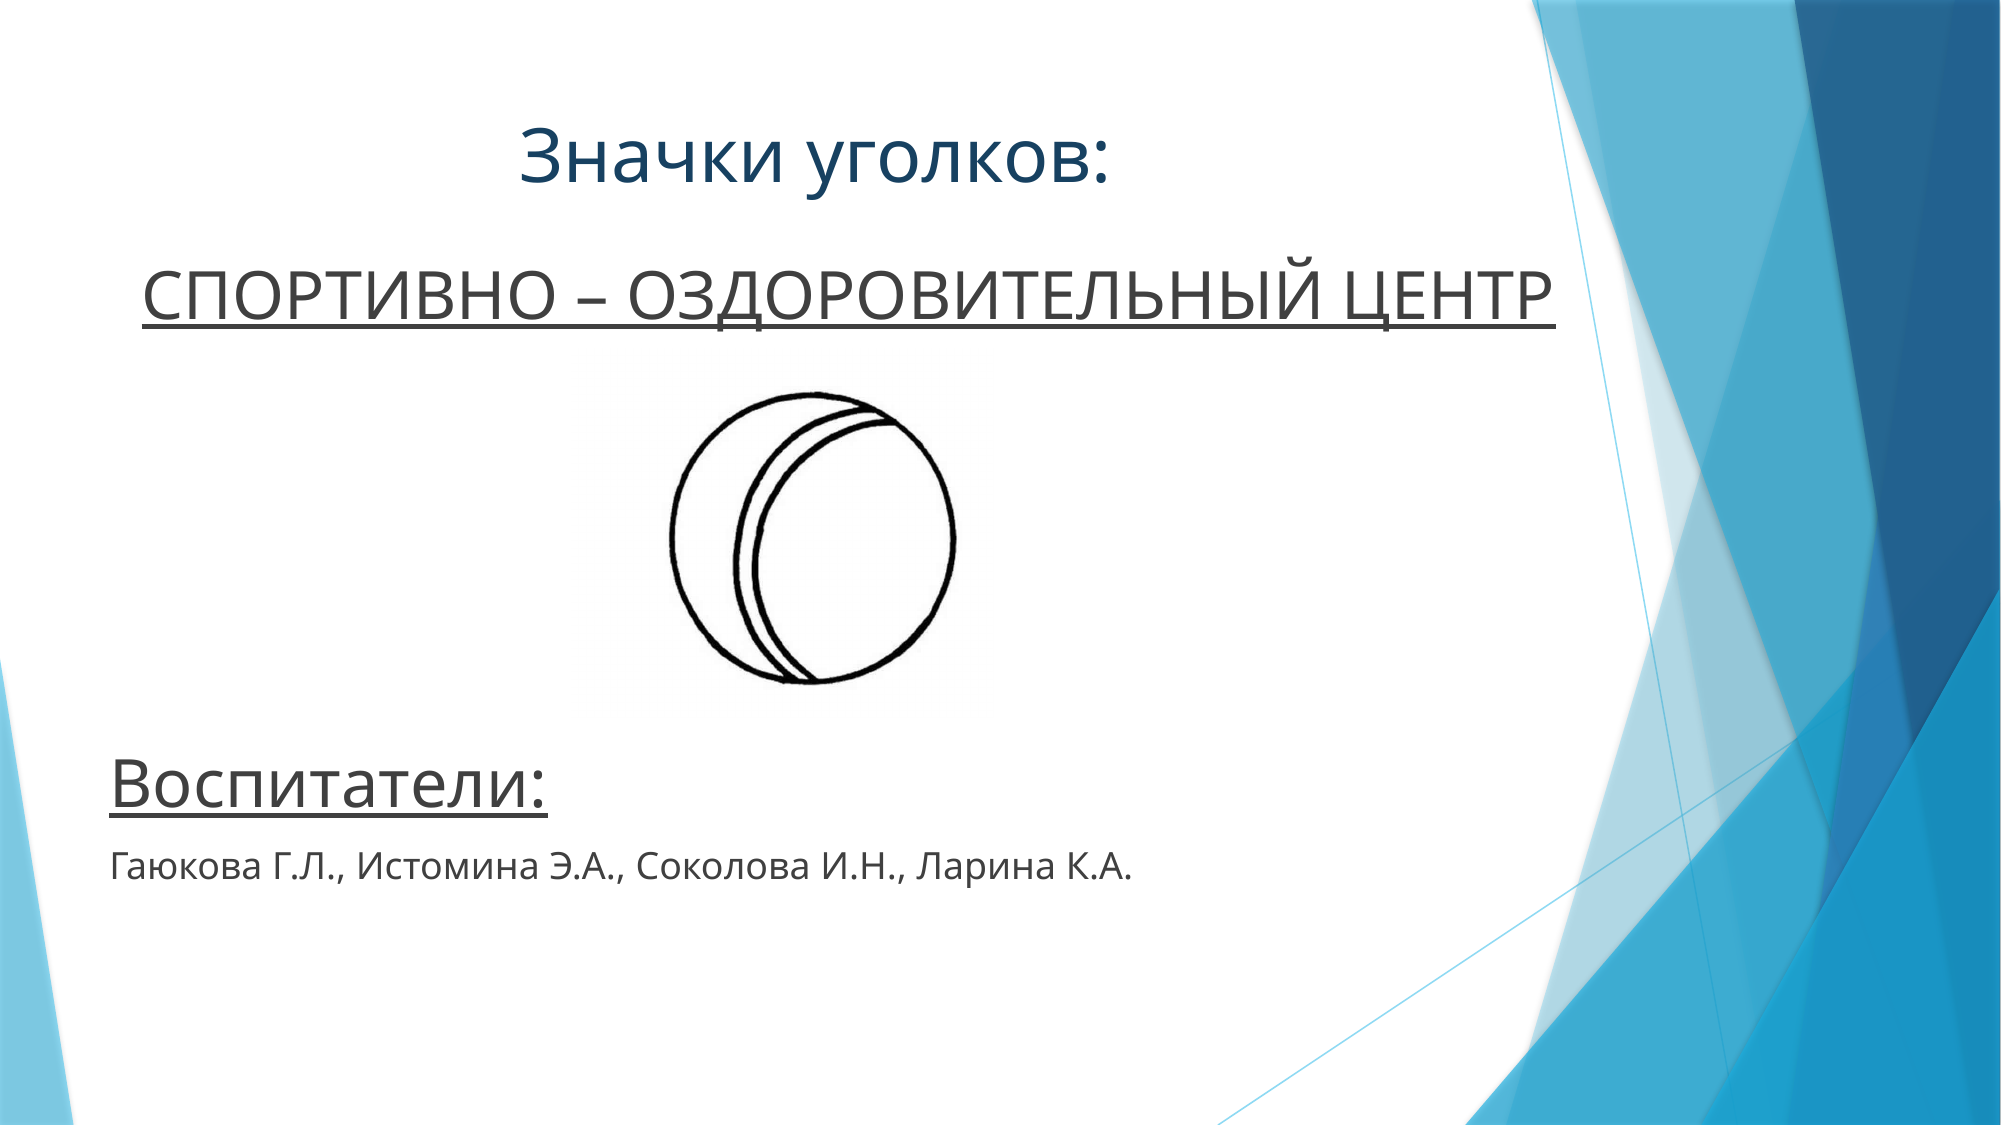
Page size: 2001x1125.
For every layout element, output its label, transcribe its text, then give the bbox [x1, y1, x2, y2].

picture [571, 348, 994, 719]
text_box Воспитатели: Гаюкова Г.Л., Истомина Э.А., Соколова И.Н., Ларина К.А. [94, 733, 1167, 960]
title Значки уголков: [111, 99, 1522, 245]
list СПОРТИВНО – ОЗДОРОВИТЕЛЬНЫЙ ЦЕНТР [94, 245, 1604, 972]
